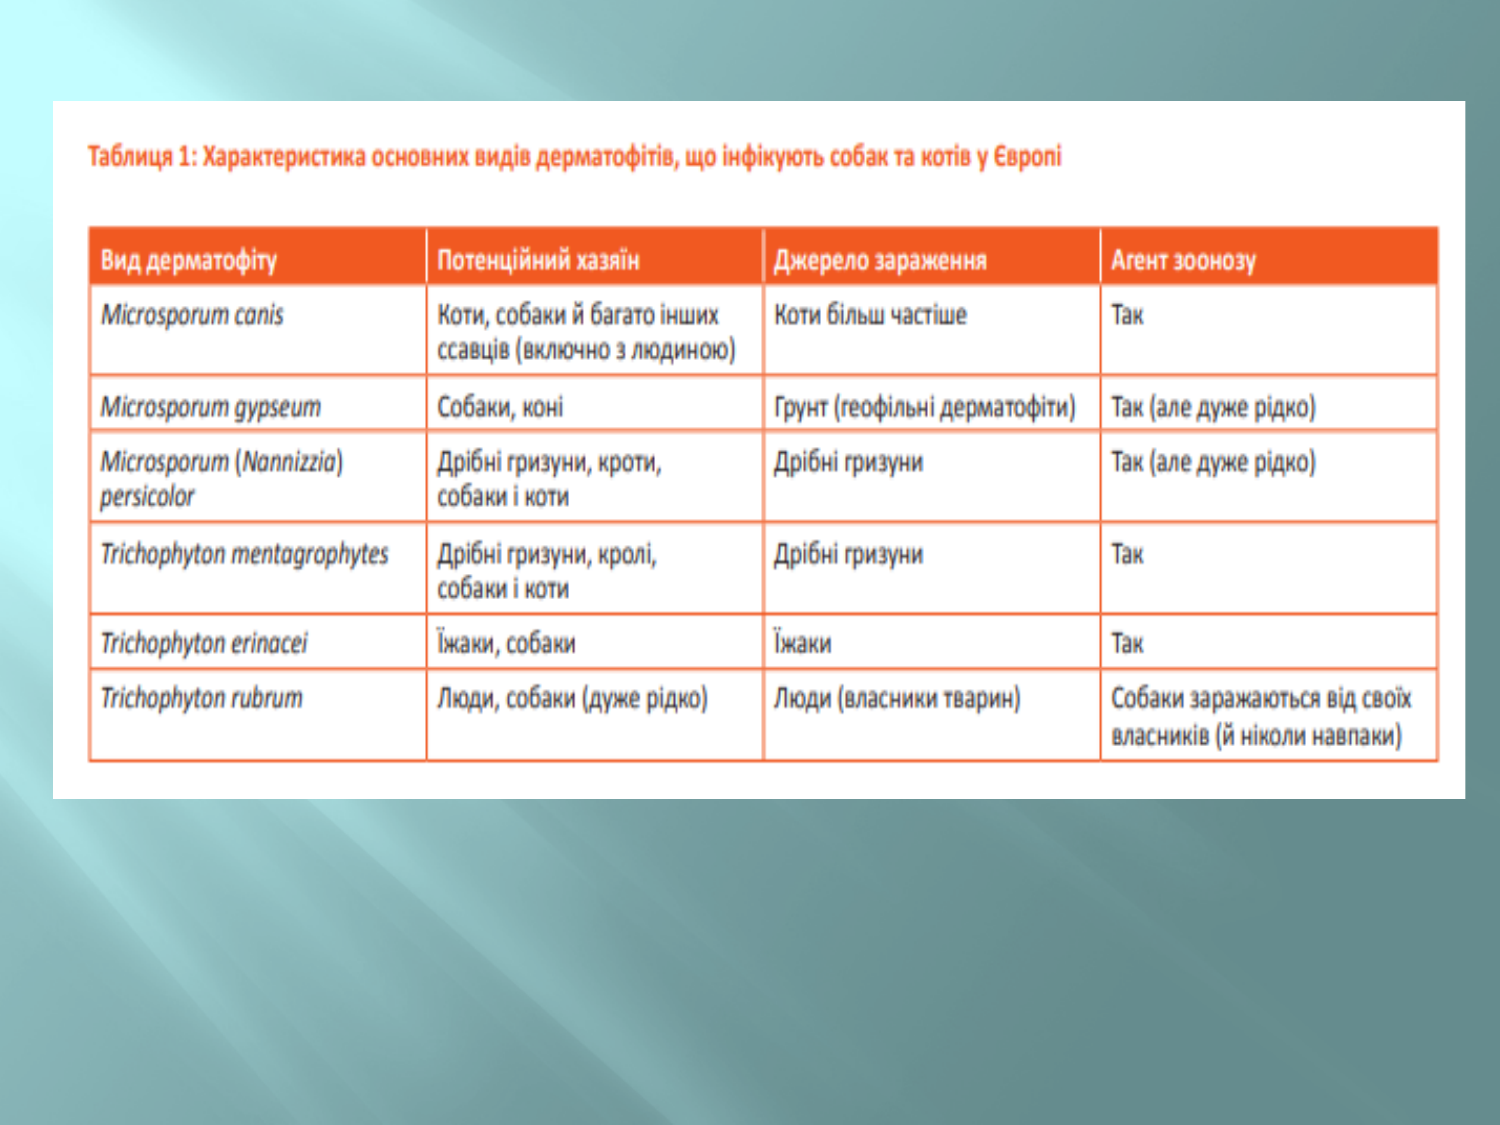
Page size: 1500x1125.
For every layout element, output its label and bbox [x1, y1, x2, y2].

picture [52, 101, 1466, 799]
